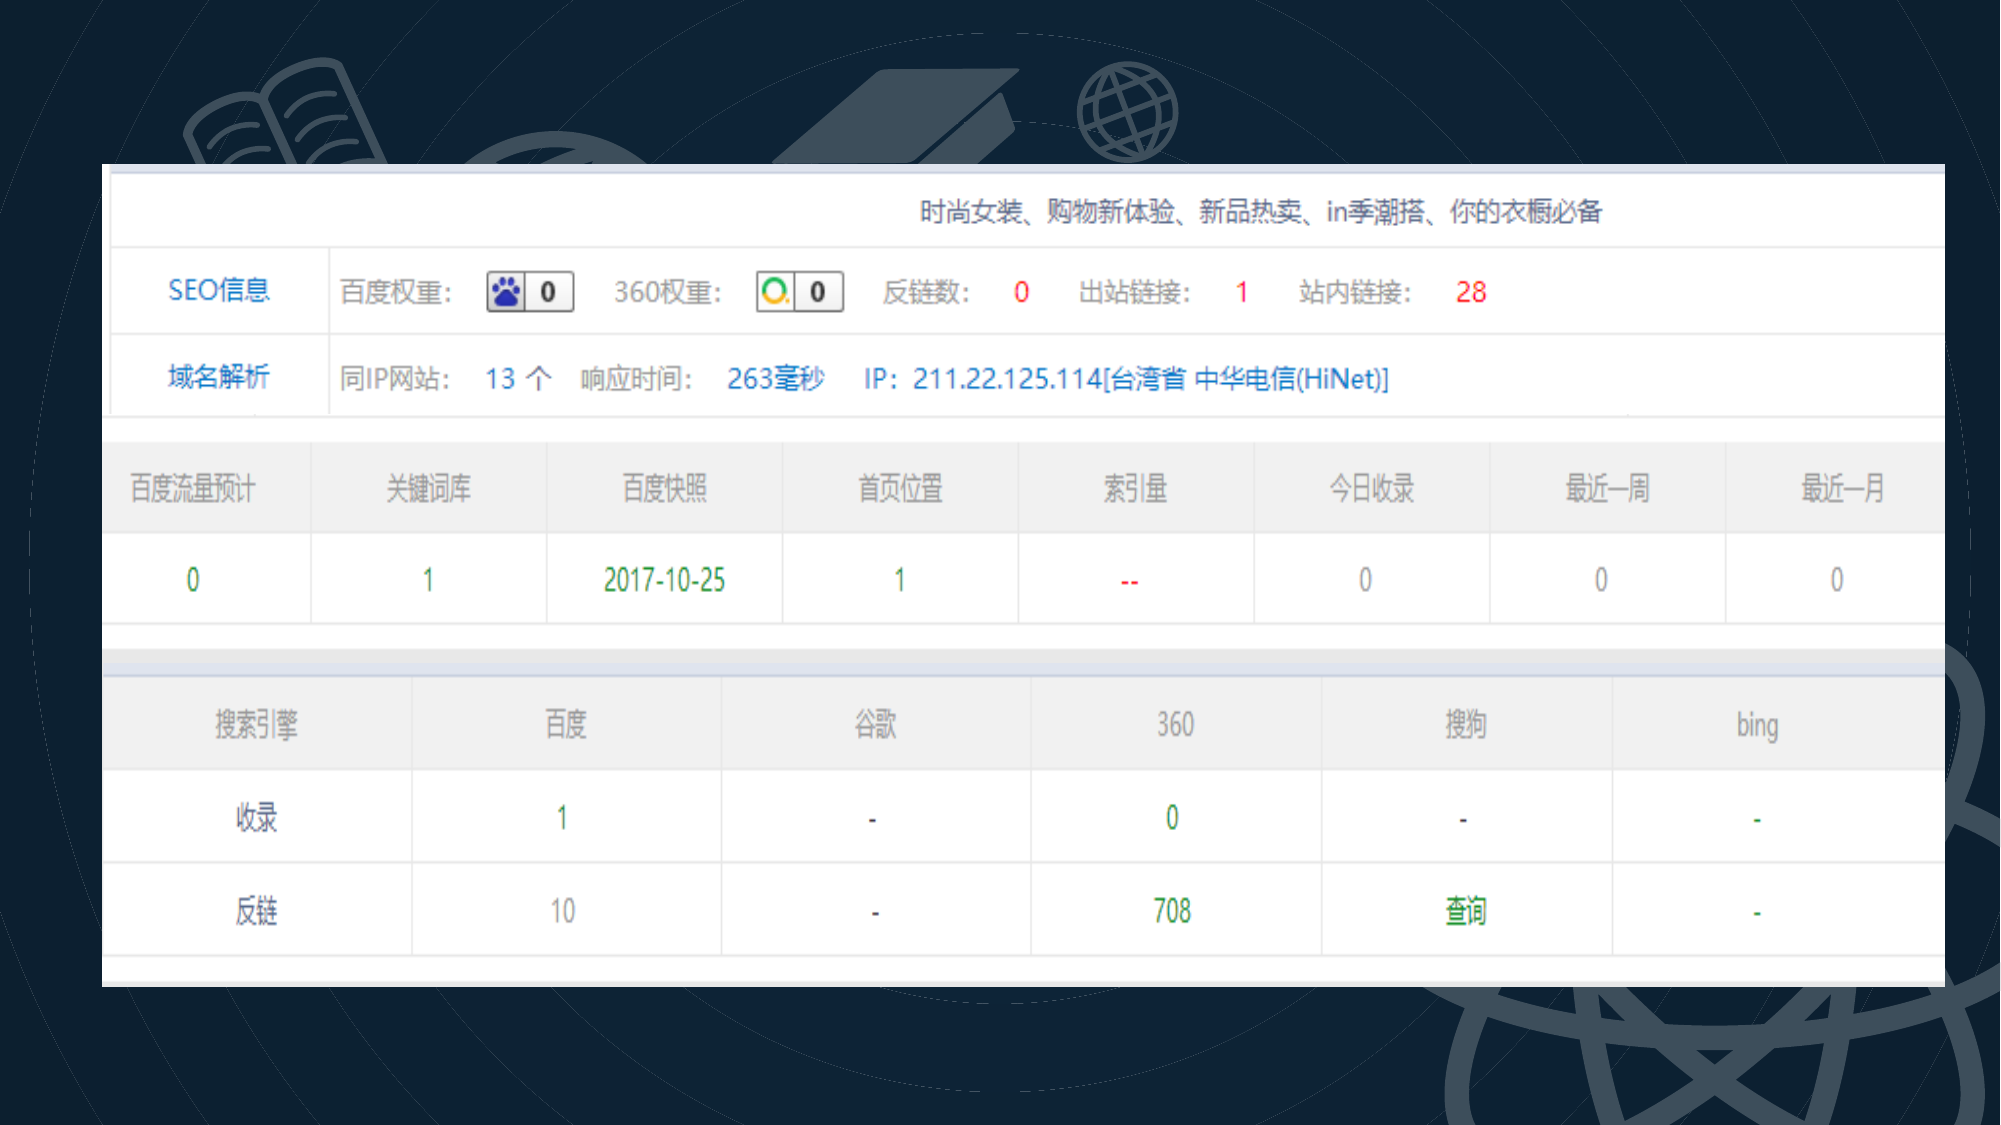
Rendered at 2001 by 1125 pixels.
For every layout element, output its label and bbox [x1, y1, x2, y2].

picture [102, 164, 1945, 987]
